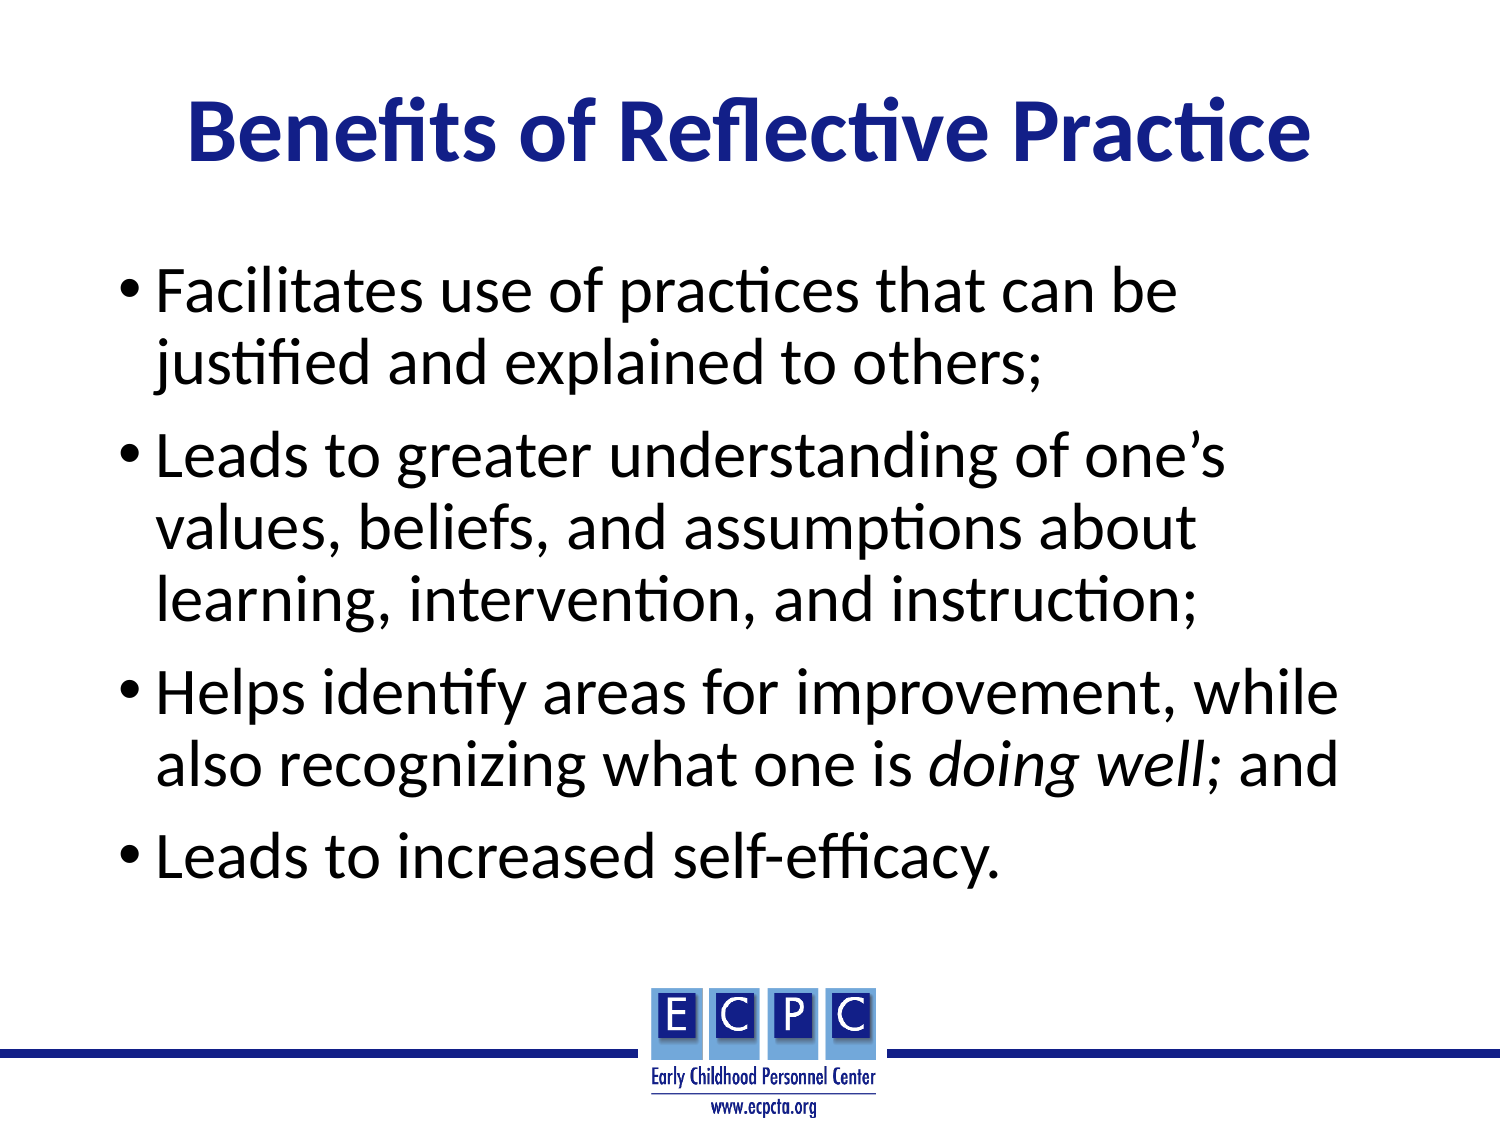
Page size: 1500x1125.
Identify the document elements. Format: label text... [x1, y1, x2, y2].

list Facilitates use of practices that can be justified and explained to others; Leads to greater understanding of one’s values, beliefs, and assumptions about learning, intervention, and instruction; Helps identify areas for improvement, while also recognizing what one is doing well; and Leads to increased self-efficacy. [103, 247, 1397, 1014]
title Benefits of Reflective Practice [103, 59, 1397, 204]
picture [651, 1014, 876, 1118]
